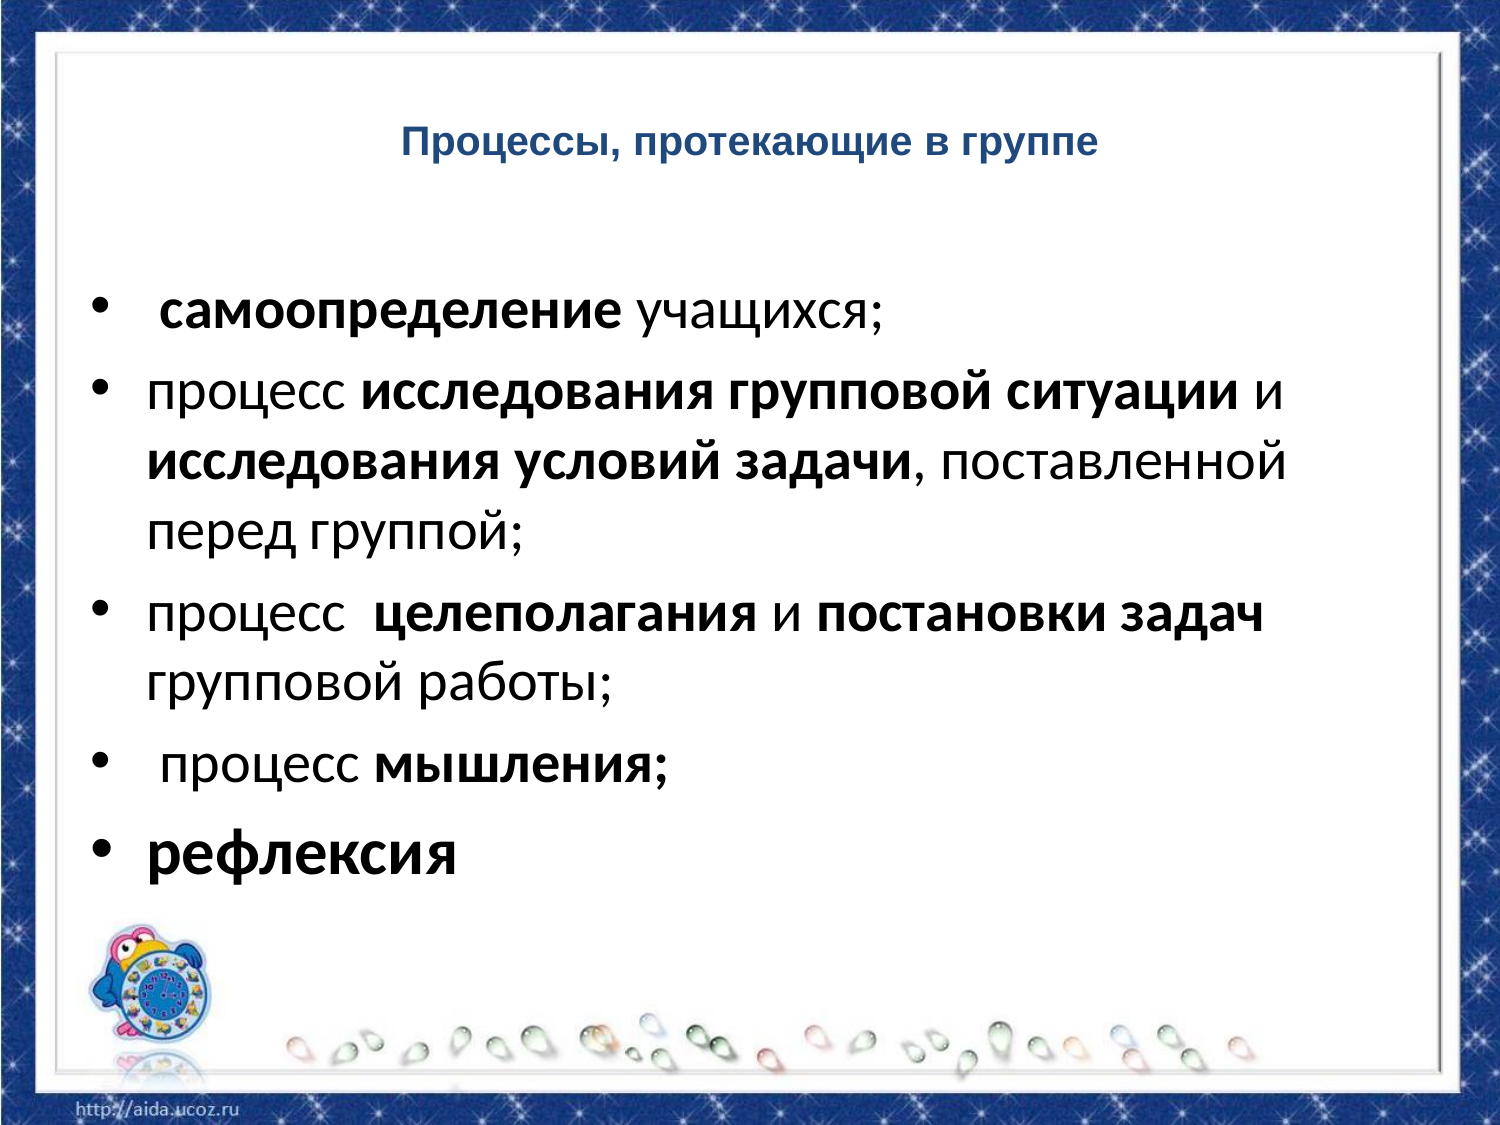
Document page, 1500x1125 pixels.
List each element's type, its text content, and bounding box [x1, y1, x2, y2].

list самоопределение учащихся; процесс исследования групповой ситуации и исследования условий задачи, поставленной перед группой; процесс целеполагания и постановки задач групповой работы; процесс мышления; рефлексия [75, 262, 1425, 1005]
title Процессы, протекающие в группе [75, 45, 1425, 233]
picture [0, 0, 1500, 1125]
